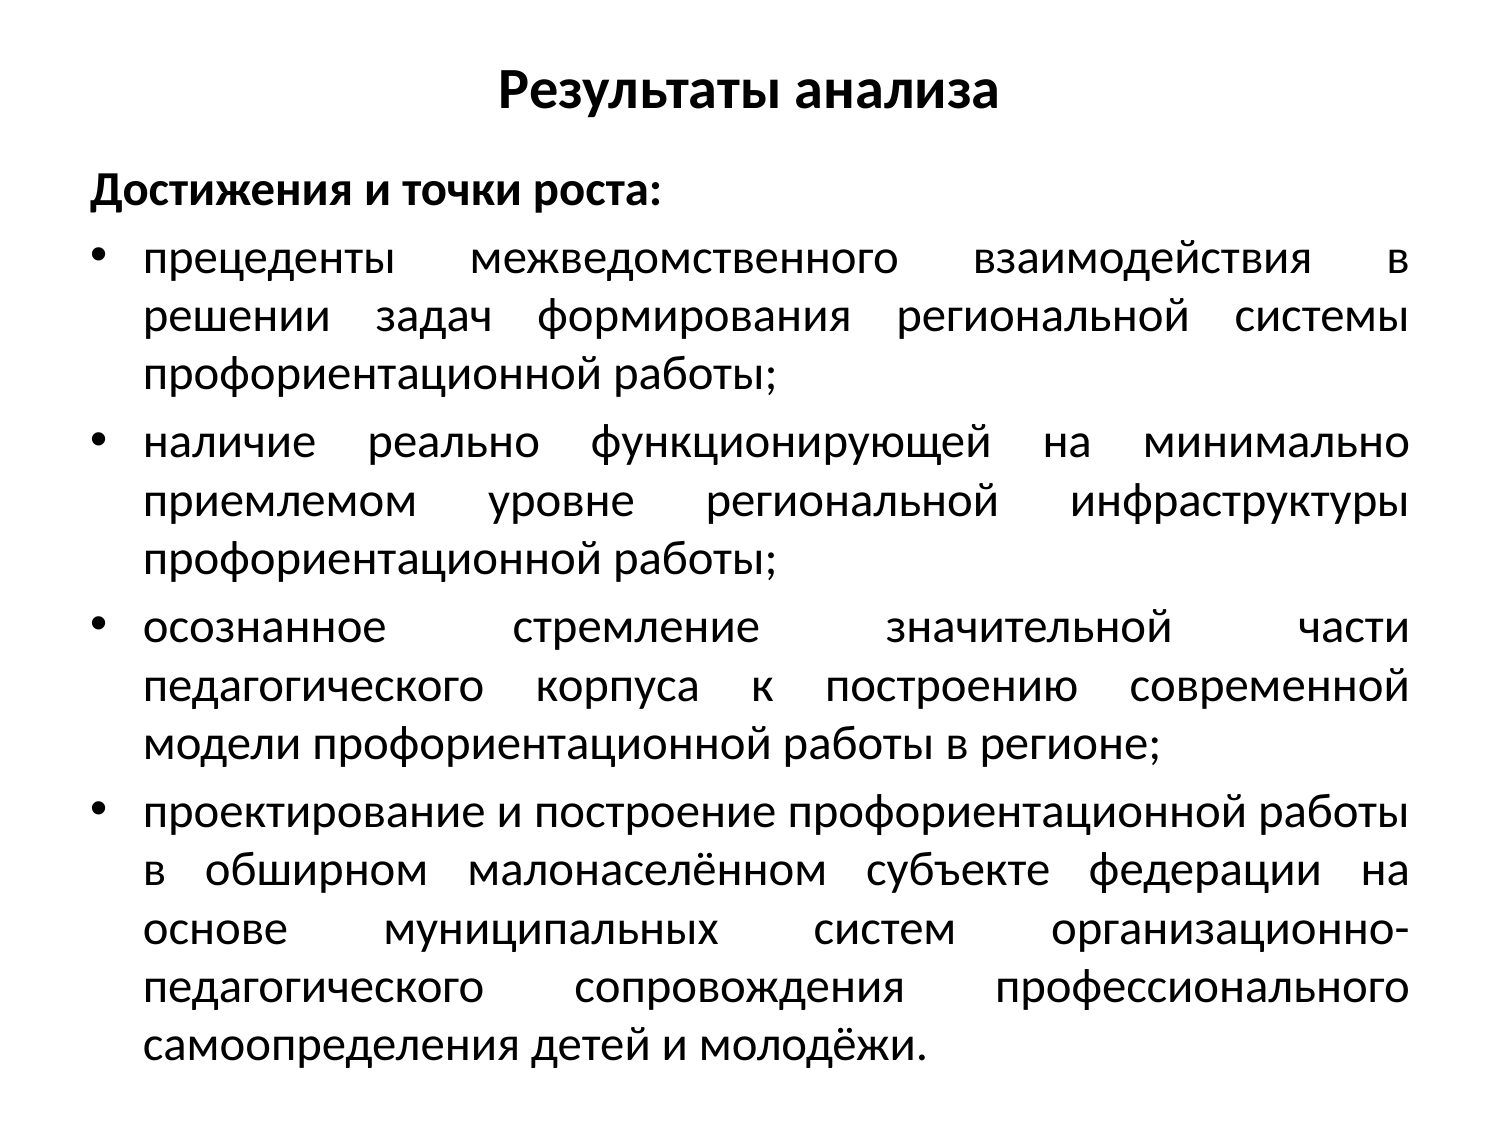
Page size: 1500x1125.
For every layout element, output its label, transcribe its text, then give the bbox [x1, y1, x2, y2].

list Достижения и точки роста: прецеденты межведомственного взаимодействия в решении задач формирования региональной системы профориентационной работы; наличие реально функционирующей на минимально приемлемом уровне региональной инфраструктуры профориентационной работы; осознанное стремление значительной части педагогического корпуса к построению современной модели профориентационной работы в регионе; проектирование и построение профориентационной работы в обширном малонаселённом субъекте федерации на основе муниципальных систем организационно-педагогического сопровождения профессионального самоопределения детей и молодёжи. [75, 149, 1425, 1083]
title Результаты анализа [75, 45, 1425, 126]
